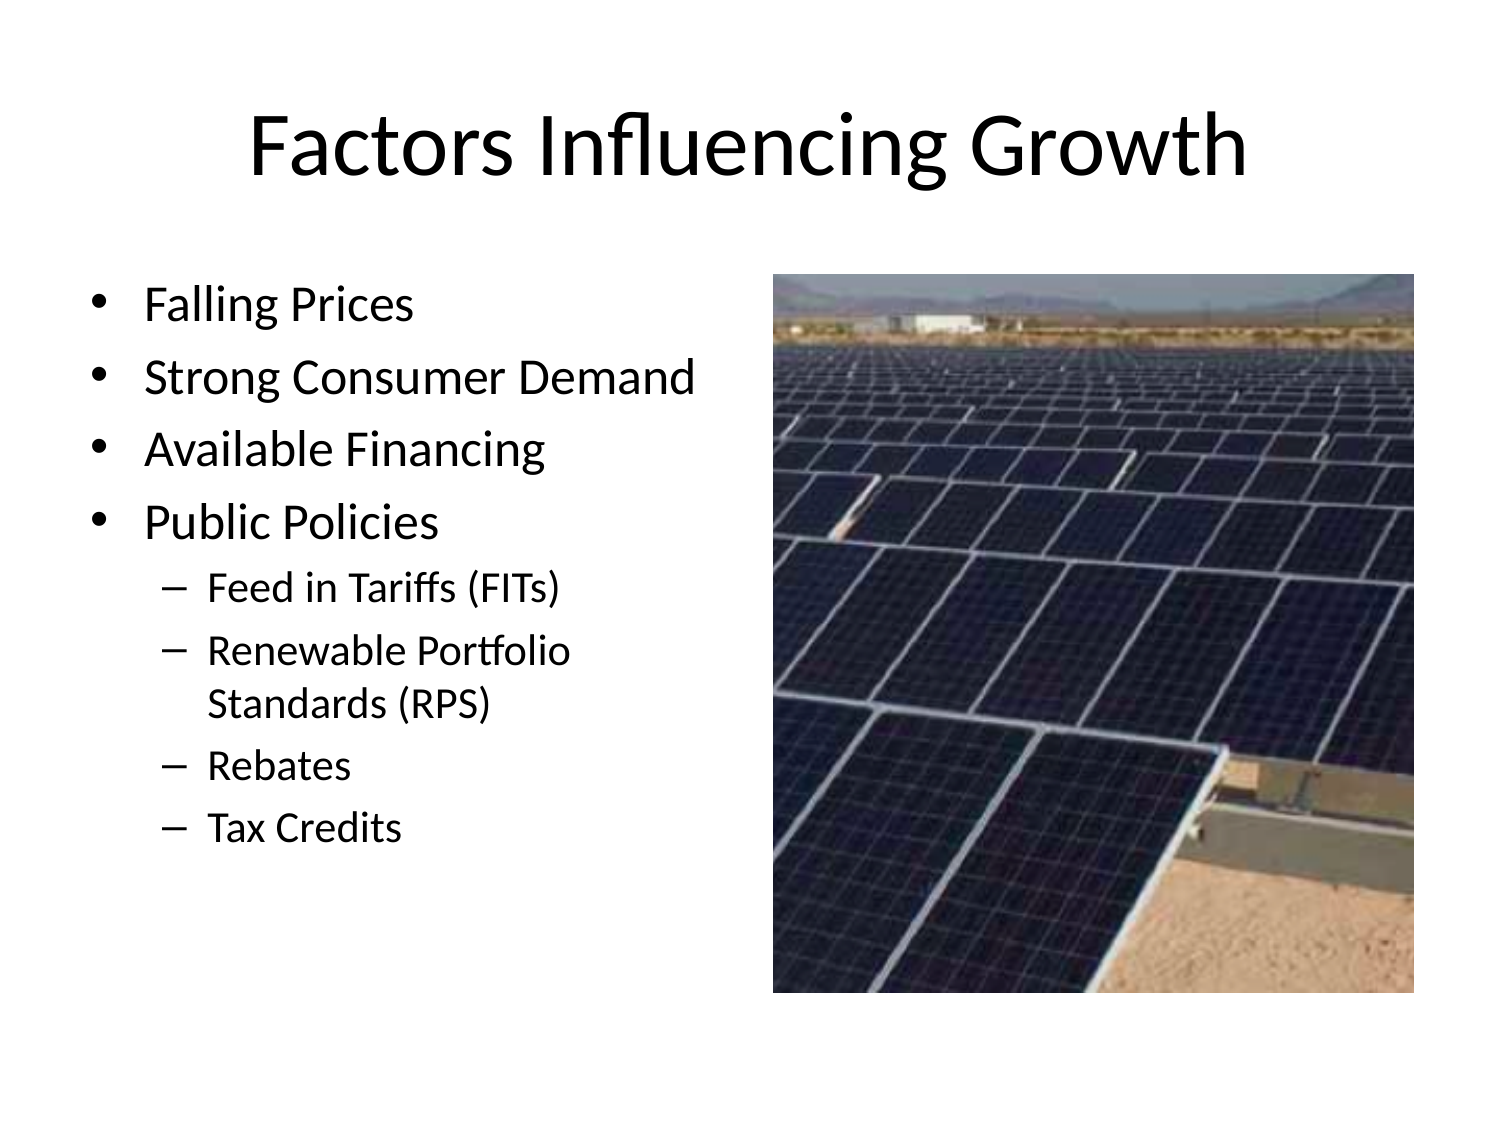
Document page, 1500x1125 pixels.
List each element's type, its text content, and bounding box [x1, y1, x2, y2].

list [772, 274, 1415, 994]
title Factors Influencing Growth [75, 45, 1425, 233]
list Falling Prices Strong Consumer Demand Available Financing Public Policies Feed in Tariffs (FITs) Renewable Portfolio Standards (RPS) Rebates Tax Credits [75, 262, 738, 1005]
